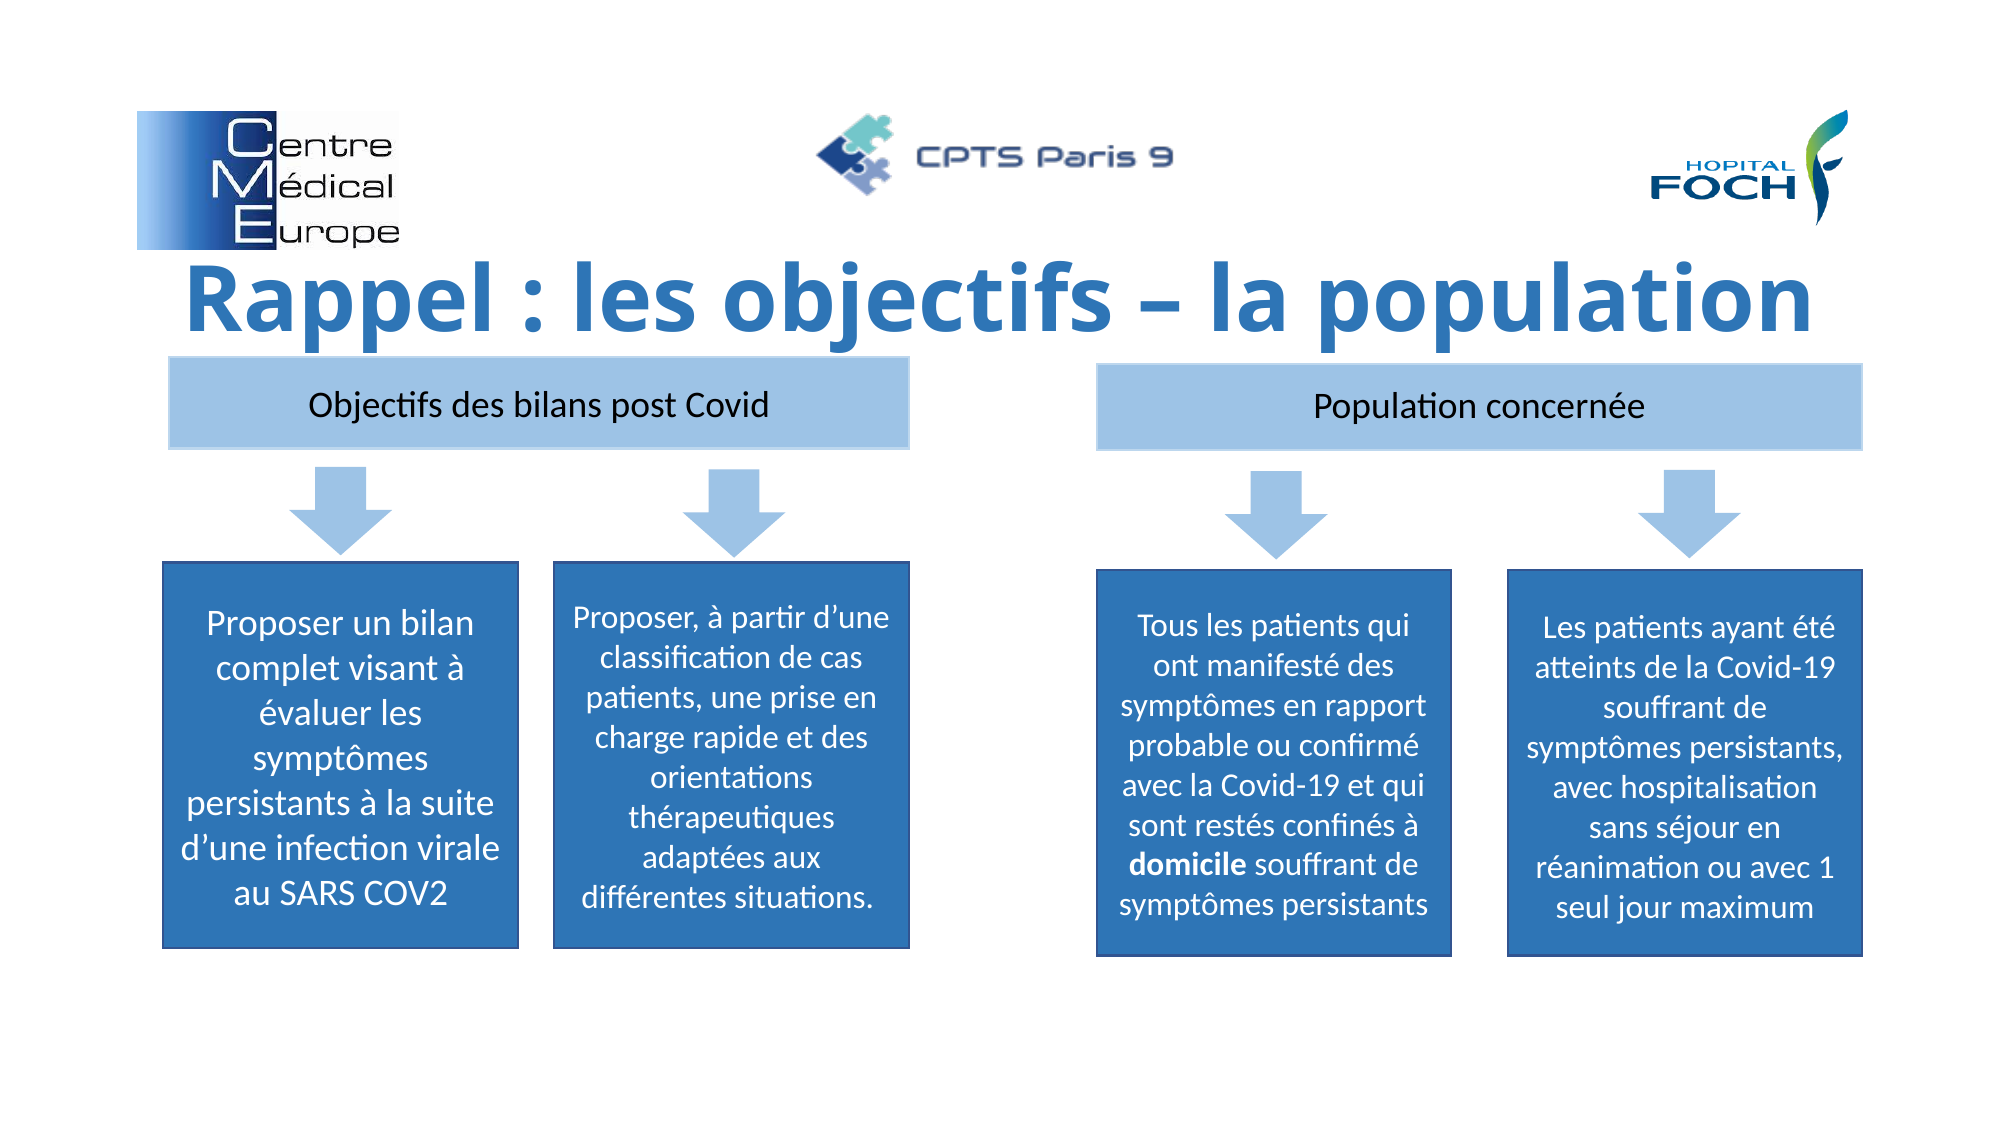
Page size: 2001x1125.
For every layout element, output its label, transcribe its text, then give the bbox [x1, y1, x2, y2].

text_box Les patients ayant été atteints de la Covid-19 souffrant de symptômes persistants, avec hospitalisation sans séjour en réanimation ou avec 1 seul jour maximum [1507, 569, 1863, 956]
list Population concernée [1096, 363, 1863, 450]
text_box [685, 470, 783, 557]
text_box Proposer un bilan complet visant à évaluer les symptômes persistants à la suite d’une infection virale au SARS COV2 [163, 562, 518, 949]
title Rappel : les objectifs – la population [137, 240, 1863, 364]
text_box Objectifs des bilans post Covid [169, 356, 910, 449]
text_box [1227, 472, 1326, 559]
text_box Proposer, à partir d’une classification de cas patients, une prise en charge rapide et des orientations thérapeutiques adaptées aux différentes situations. [554, 562, 909, 949]
picture [1620, 91, 1863, 233]
text_box Tous les patients qui ont manifesté des symptômes en rapport probable ou confirmé avec la Covid-19 et qui sont restés confinés à domicile souffrant de symptômes persistants [1096, 569, 1451, 956]
text_box [291, 468, 390, 554]
text_box [1640, 471, 1739, 557]
picture [137, 111, 400, 251]
picture [797, 0, 1194, 313]
